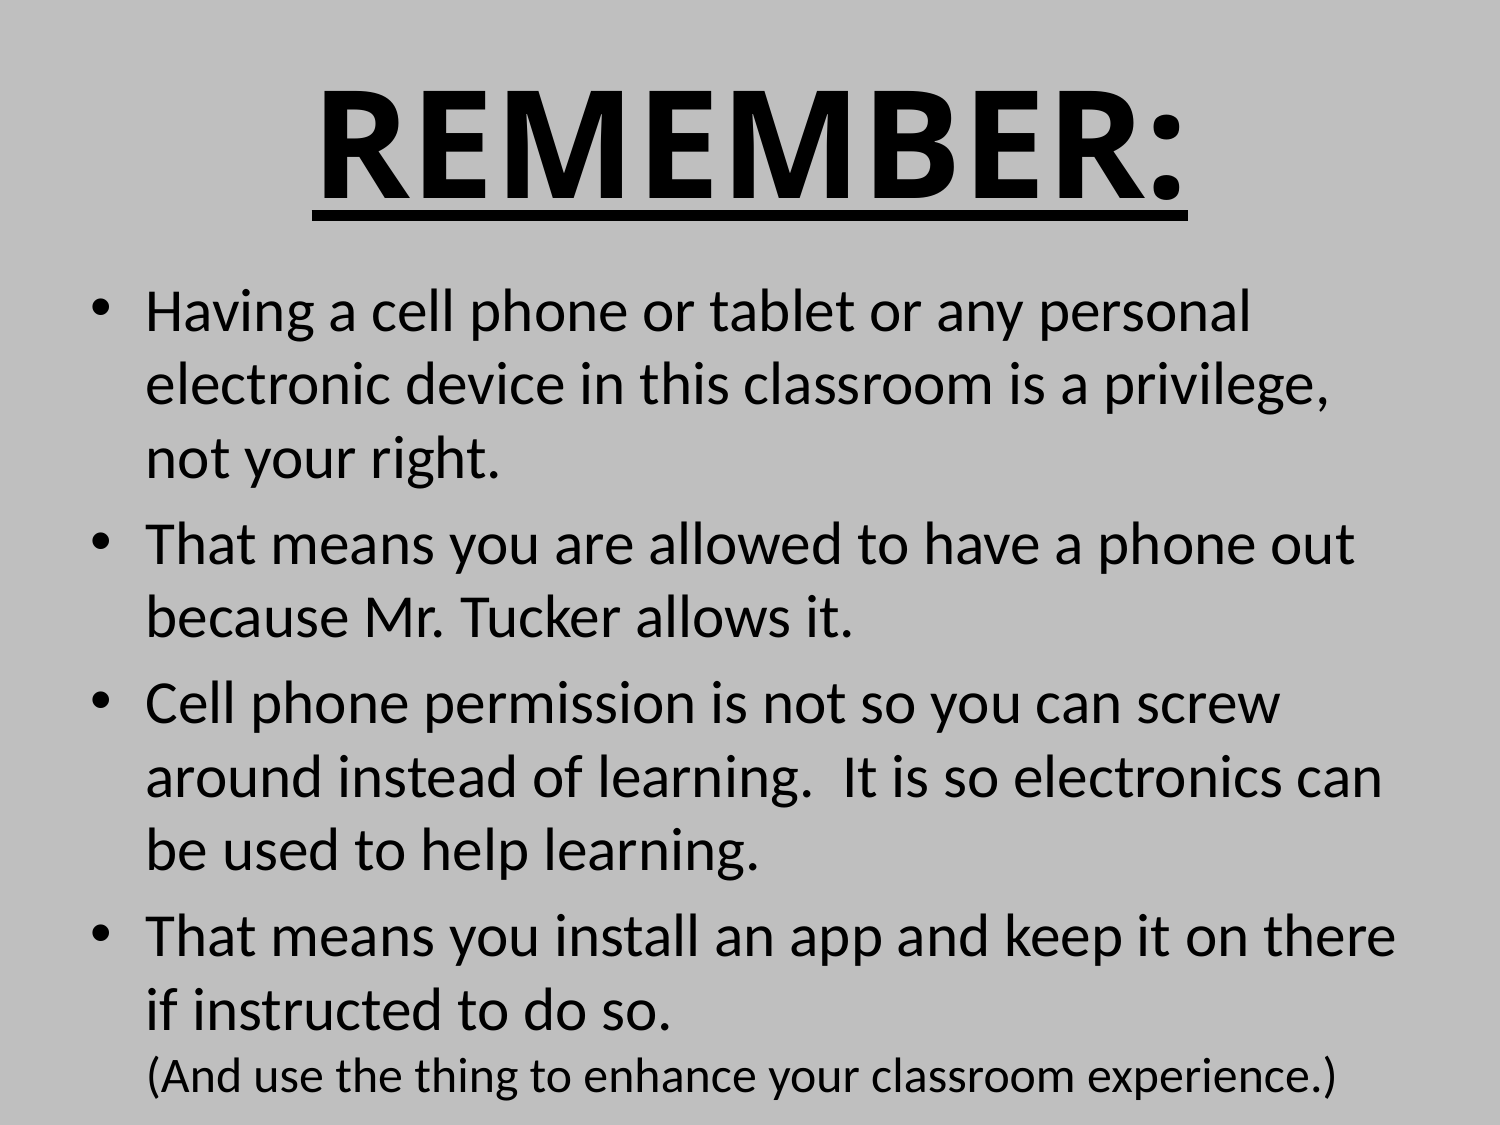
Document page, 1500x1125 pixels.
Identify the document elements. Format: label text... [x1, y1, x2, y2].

title REMEMBER: [75, 45, 1425, 233]
list Having a cell phone or tablet or any personal electronic device in this classroom is a privilege, not your right. That means you are allowed to have a phone out because Mr. Tucker allows it. Cell phone permission is not so you can screw around instead of learning. It is so electronics can be used to help learning. That means you install an app and keep it on there if instructed to do so. (And use the thing to enhance your classroom experience.) [75, 262, 1425, 1113]
